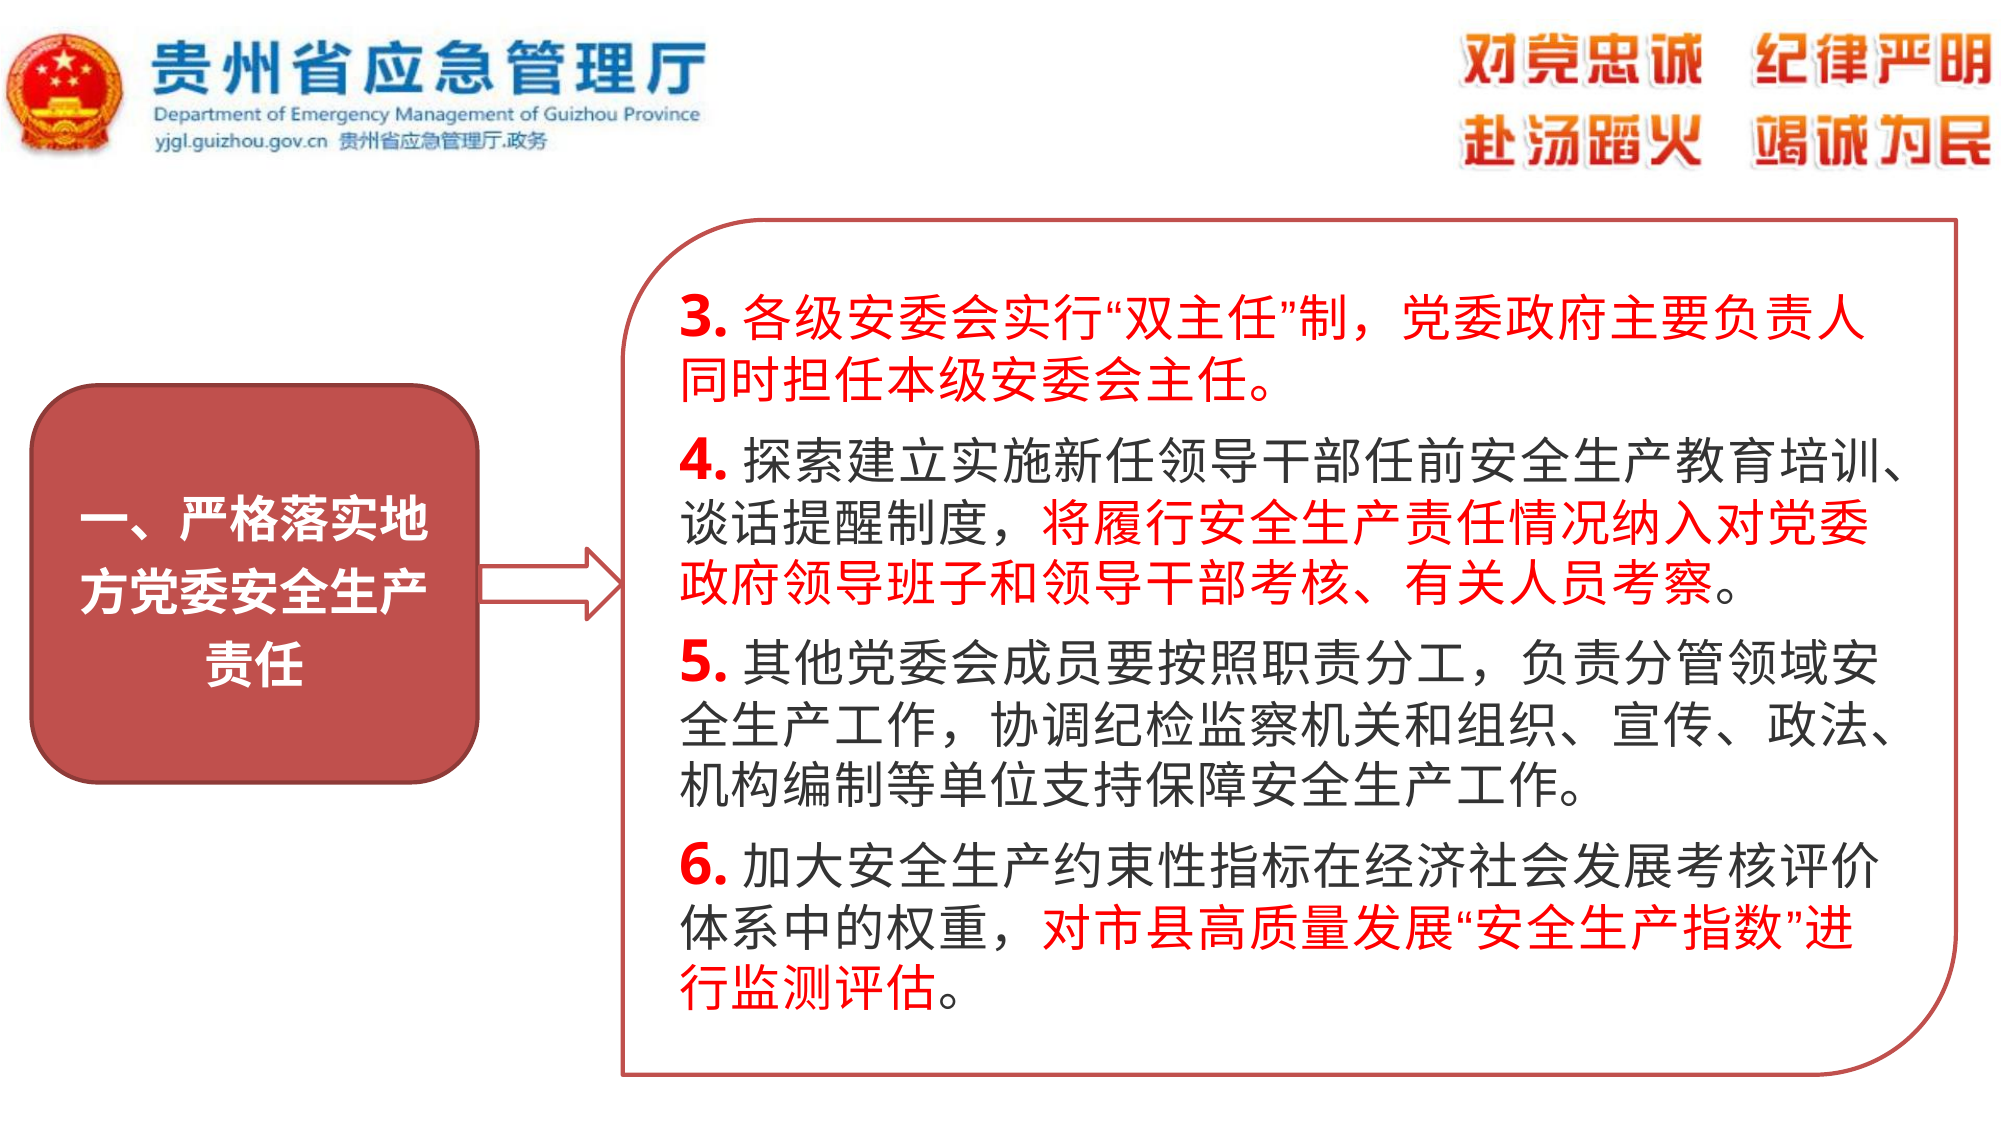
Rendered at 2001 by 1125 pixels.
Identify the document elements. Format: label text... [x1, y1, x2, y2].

text_box [0, 1, 738, 184]
text_box 3.各级安委会实行“双主任”制，党委政府主要负责人同时担任本级安委会主任。 4.探索建立实施新任领导干部任前安全生产教育培训、谈话提醒制度，将履行安全生产责任情况纳入对党委政府领导班子和领导干部考核、有关人员考察。 5.其他党委会成员要按照职责分工，负责分管领域安全生产工作，协调纪检监察机关和组织、宣传、政法、机构编制等单位支持保障安全生产工作。 6.加大安全生产约束性指标在经济社会发展考核评价体系中的权重，对市县高质量发展“安全生产指数”进行监测评估。 [620, 217, 1959, 1077]
text_box 一、严格落实地方党委安全生产责任 [29, 383, 480, 785]
text_box [478, 546, 625, 622]
text_box [1453, 19, 2000, 180]
